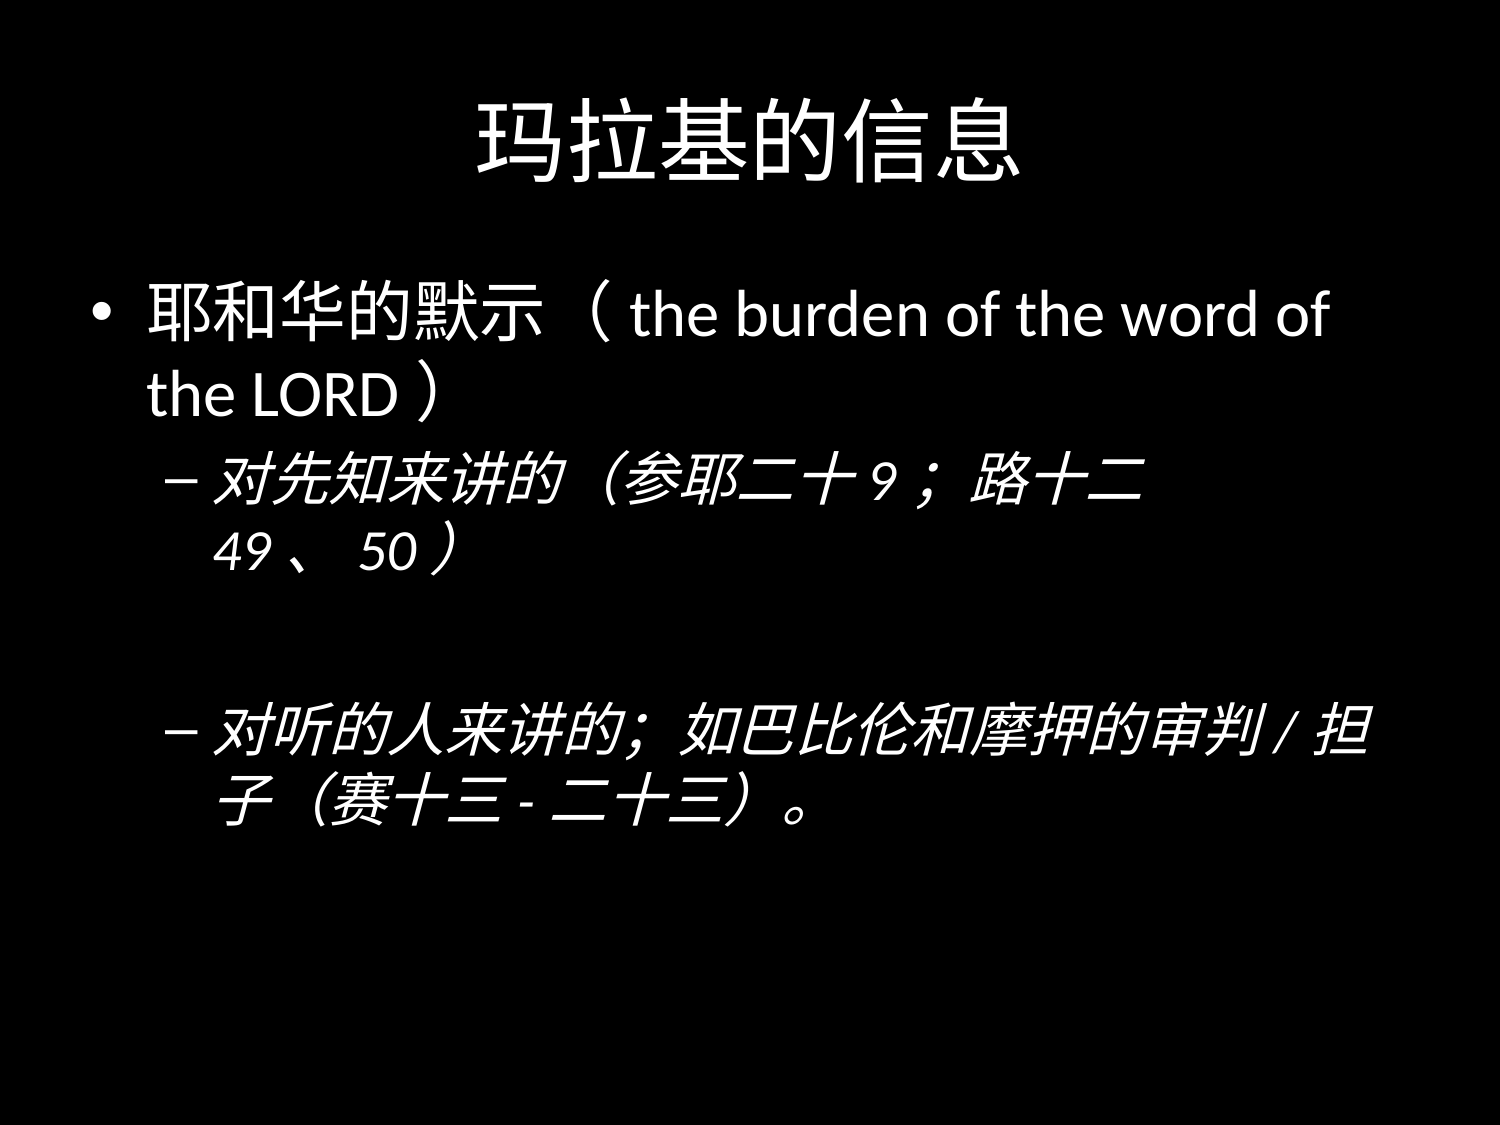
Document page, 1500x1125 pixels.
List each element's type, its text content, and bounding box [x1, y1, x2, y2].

list 耶和华的默示（the burden of the word of the LORD） 对先知来讲的（参耶二十9；路十二49、50） 对听的人来讲的；如巴比伦和摩押的审判/担子（赛十三-二十三）。 [75, 262, 1425, 1005]
title 玛拉基的信息 [75, 45, 1425, 233]
